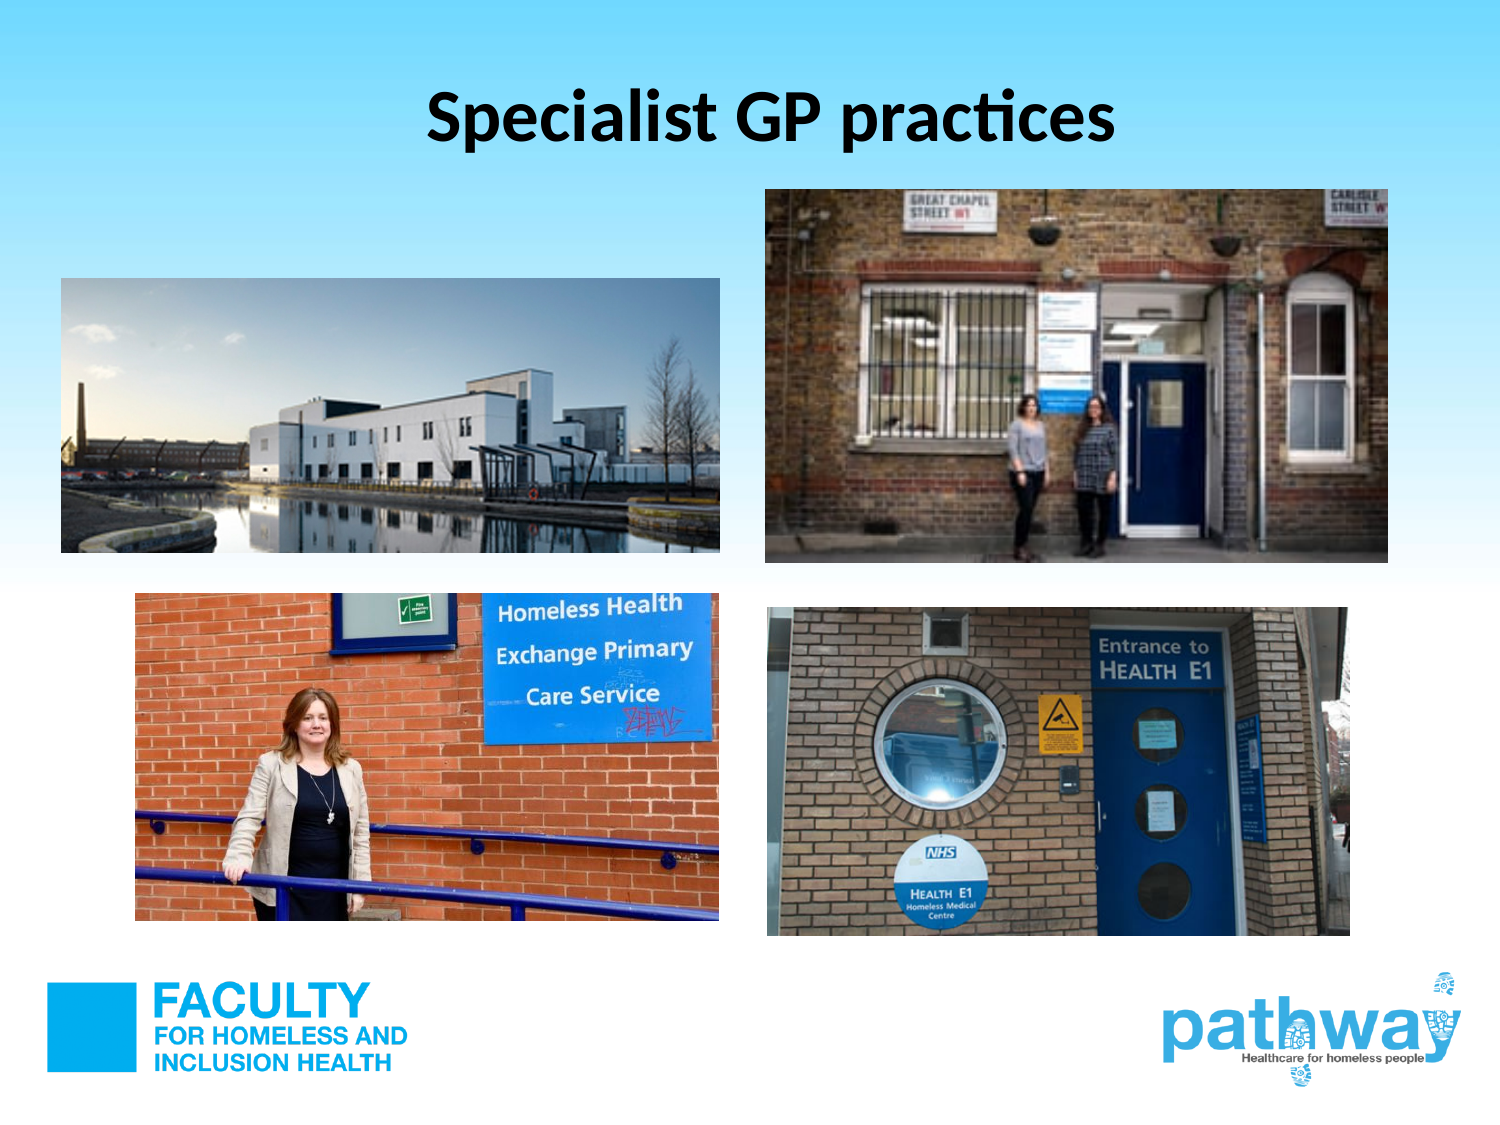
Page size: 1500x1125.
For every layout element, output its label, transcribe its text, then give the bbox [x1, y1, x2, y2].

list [60, 278, 720, 553]
picture [0, 0, 1500, 1125]
title Specialist GP practices [265, 54, 1279, 169]
